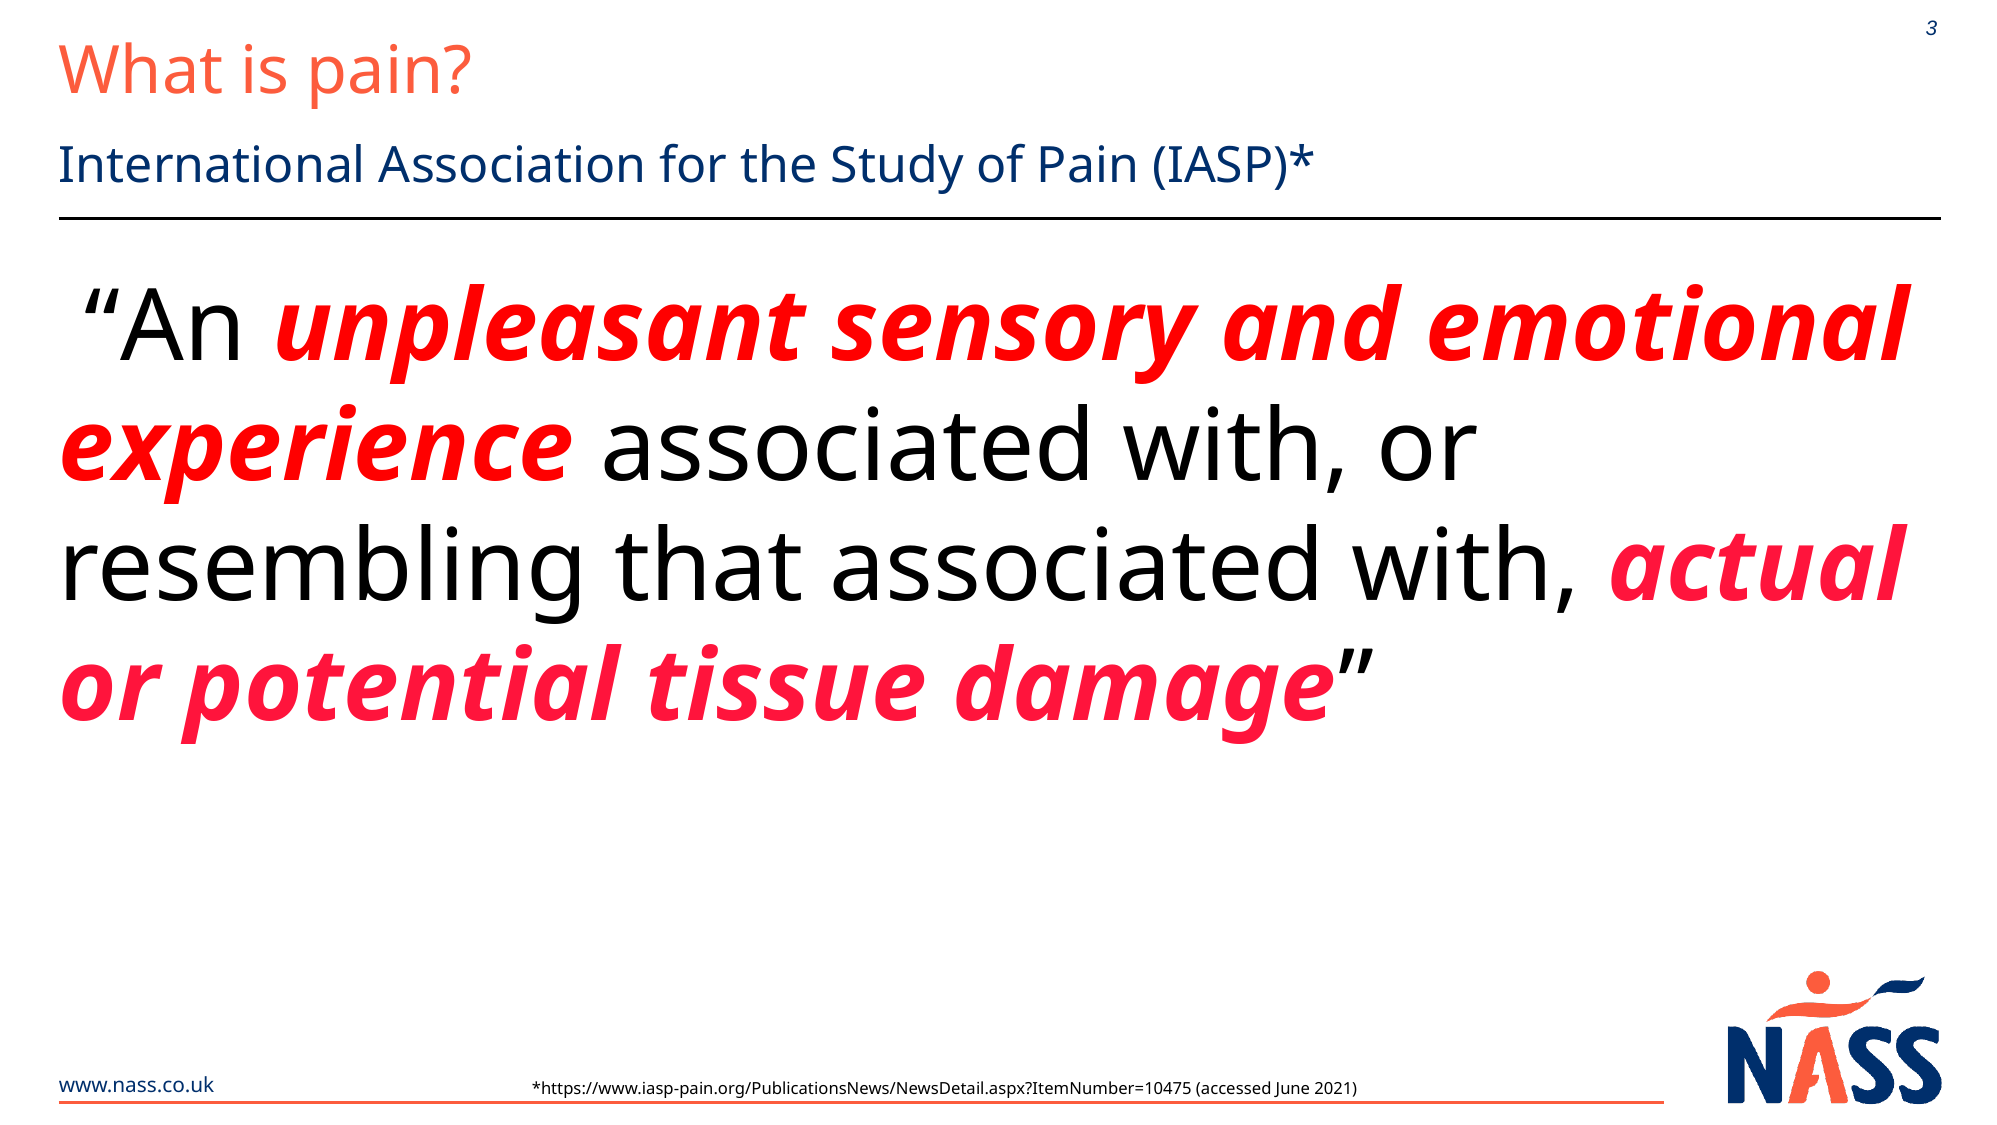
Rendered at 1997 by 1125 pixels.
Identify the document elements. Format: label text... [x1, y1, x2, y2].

list International Association for the Study of Pain (IASP)* [58, 125, 1938, 193]
slide_number 3 [1879, 0, 1938, 56]
list *https://www.iasp-pain.org/PublicationsNews/NewsDetail.aspx?ItemNumber=10475 (accessed June 2021) [273, 1051, 1618, 1098]
picture [1725, 969, 1944, 1108]
list “An unpleasant sensory and emotional experience associated with, or resembling that associated with, actual or potential tissue damage” [58, 253, 1937, 1012]
title What is pain? [58, 28, 1938, 112]
